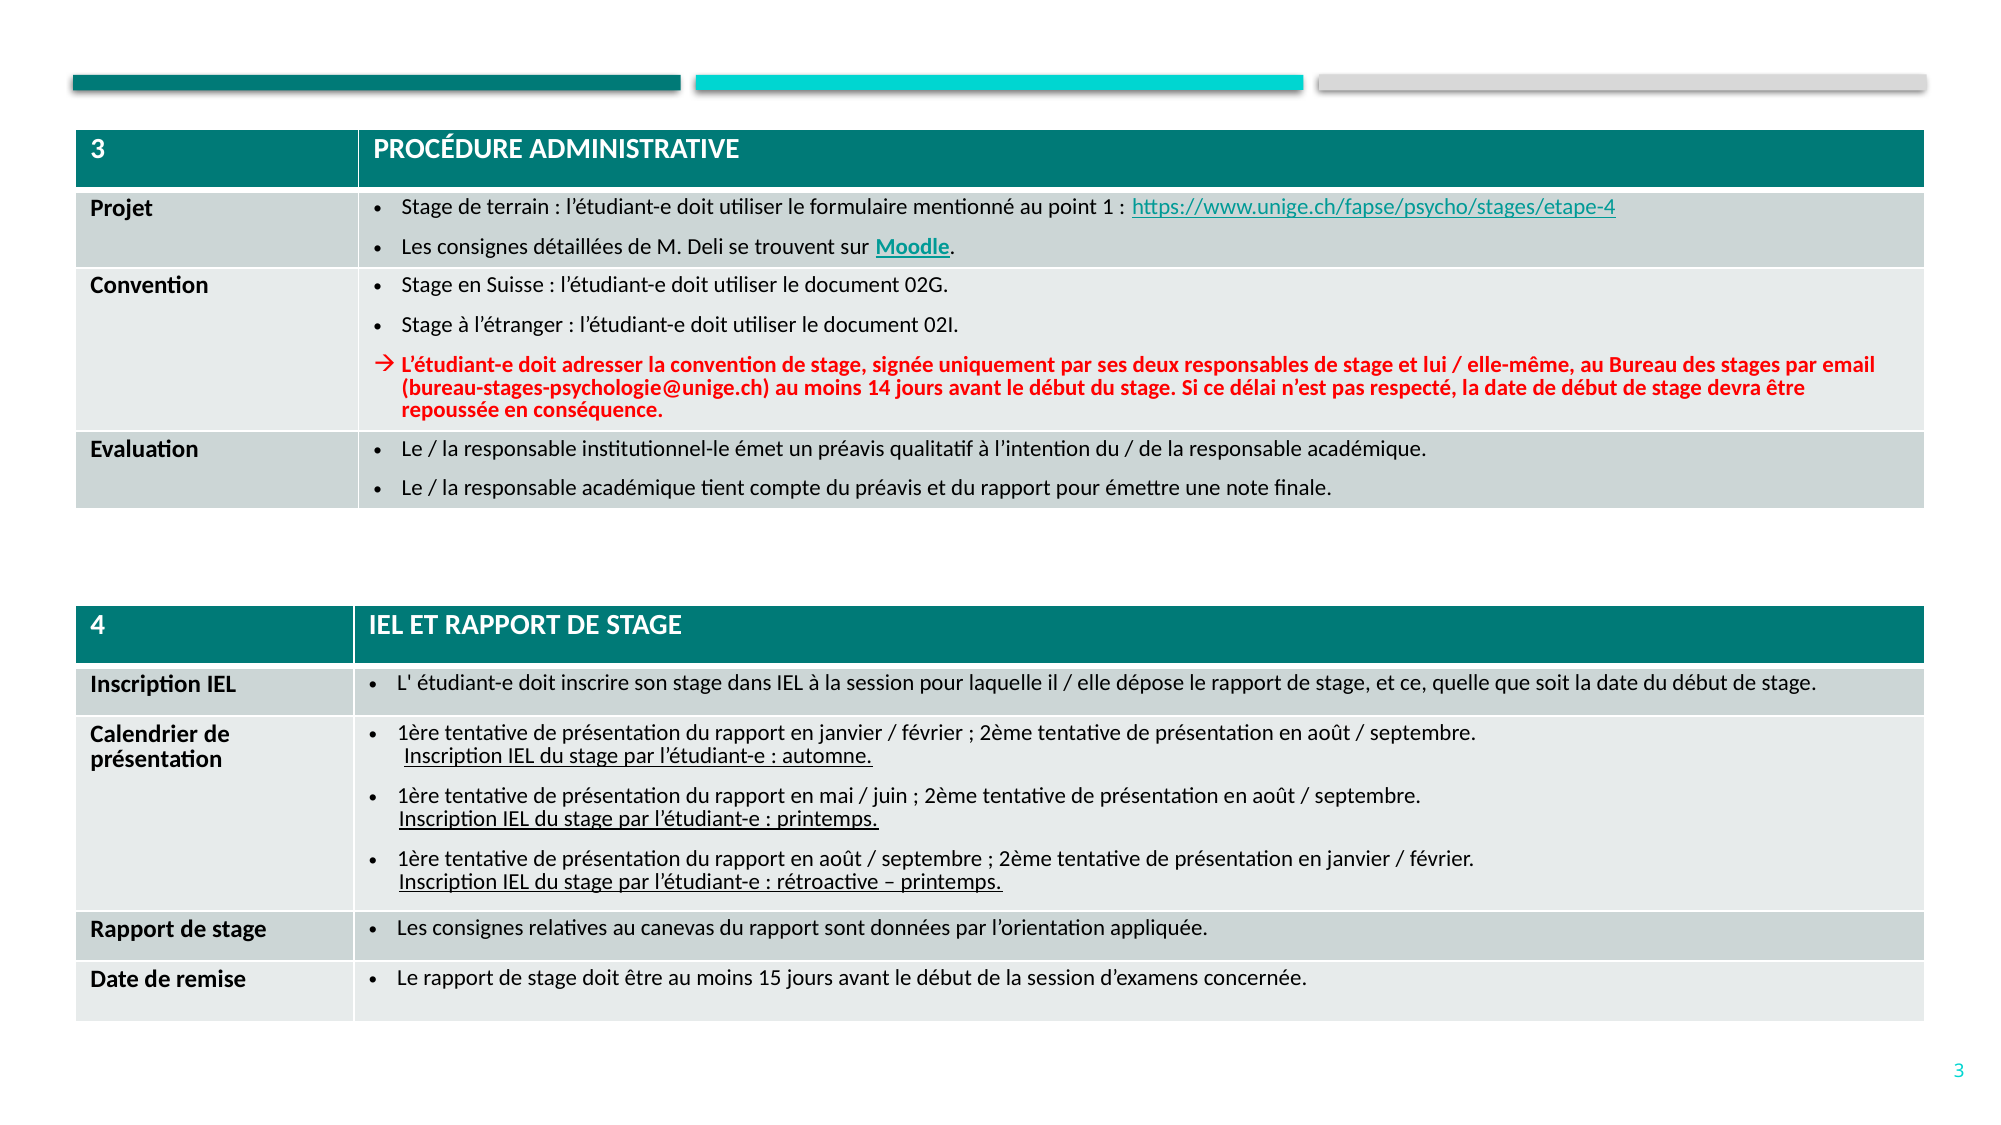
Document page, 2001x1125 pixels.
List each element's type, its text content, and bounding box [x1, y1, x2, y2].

table_header 3 [76, 130, 358, 187]
table_cell 1ère tentative de présentation du rapport en janvier / février ; 2ème tentative de présentation en août / septembre. Inscription IEL du stage par l’étudiant-e : automne. 1ère tentative de présentation du rapport en mai / juin ; 2ème tentative de présentation en août / septembre. Inscription IEL du stage par l’étudiant-e : printemps. 1ère tentative de présentation du rapport en août / septembre ; 2ème tentative de présentation en janvier / février. Inscription IEL du stage par l’étudiant-e : rétroactive – printemps. [355, 717, 1924, 910]
table_cell Rapport de stage [76, 912, 353, 960]
table_header IEL ET RAPPORT DE STAGE [355, 606, 1924, 663]
table_cell Calendrier de présentation [76, 717, 353, 910]
table_cell Evaluation [76, 432, 358, 508]
table_cell Date de remise [76, 962, 353, 1021]
table_header 4 [76, 606, 353, 663]
table_cell Projet [76, 193, 358, 267]
table_cell Stage de terrain : l’étudiant-e doit utiliser le formulaire mentionné au point 1 : https://www.unige.ch/fapse/psycho/stages/etape-4 Les consignes détaillées de M. Deli se trouvent sur Moodle. [359, 193, 1924, 267]
table_cell Le / la responsable institutionnel-le émet un préavis qualitatif à l’intention du / de la responsable académique. Le / la responsable académique tient compte du préavis et du rapport pour émettre une note finale. [359, 432, 1924, 508]
table_cell Inscription IEL [76, 669, 353, 715]
slide_number 3 [1807, 1041, 1980, 1102]
table_cell L' étudiant-e doit inscrire son stage dans IEL à la session pour laquelle il / elle dépose le rapport de stage, et ce, quelle que soit la date du début de stage. [355, 669, 1924, 715]
table_cell Le rapport de stage doit être au moins 15 jours avant le début de la session d’examens concernée. [355, 962, 1924, 1021]
table_cell Convention [76, 269, 358, 430]
table_cell Les consignes relatives au canevas du rapport sont données par l’orientation appliquée. [355, 912, 1924, 960]
table_header PROCÉDURE ADMINISTRATIVE [359, 130, 1924, 187]
table_cell Stage en Suisse : l’étudiant-e doit utiliser le document 02G. Stage à l’étranger : l’étudiant-e doit utiliser le document 02I. L’étudiant-e doit adresser la convention de stage, signée uniquement par ses deux responsables de stage et lui / elle-même, au Bureau des stages par email (bureau-stages-psychologie@unige.ch) au moins 14 jours avant le début du stage. Si ce délai n’est pas respecté, la date de début de stage devra être repoussée en conséquence. [359, 269, 1924, 430]
